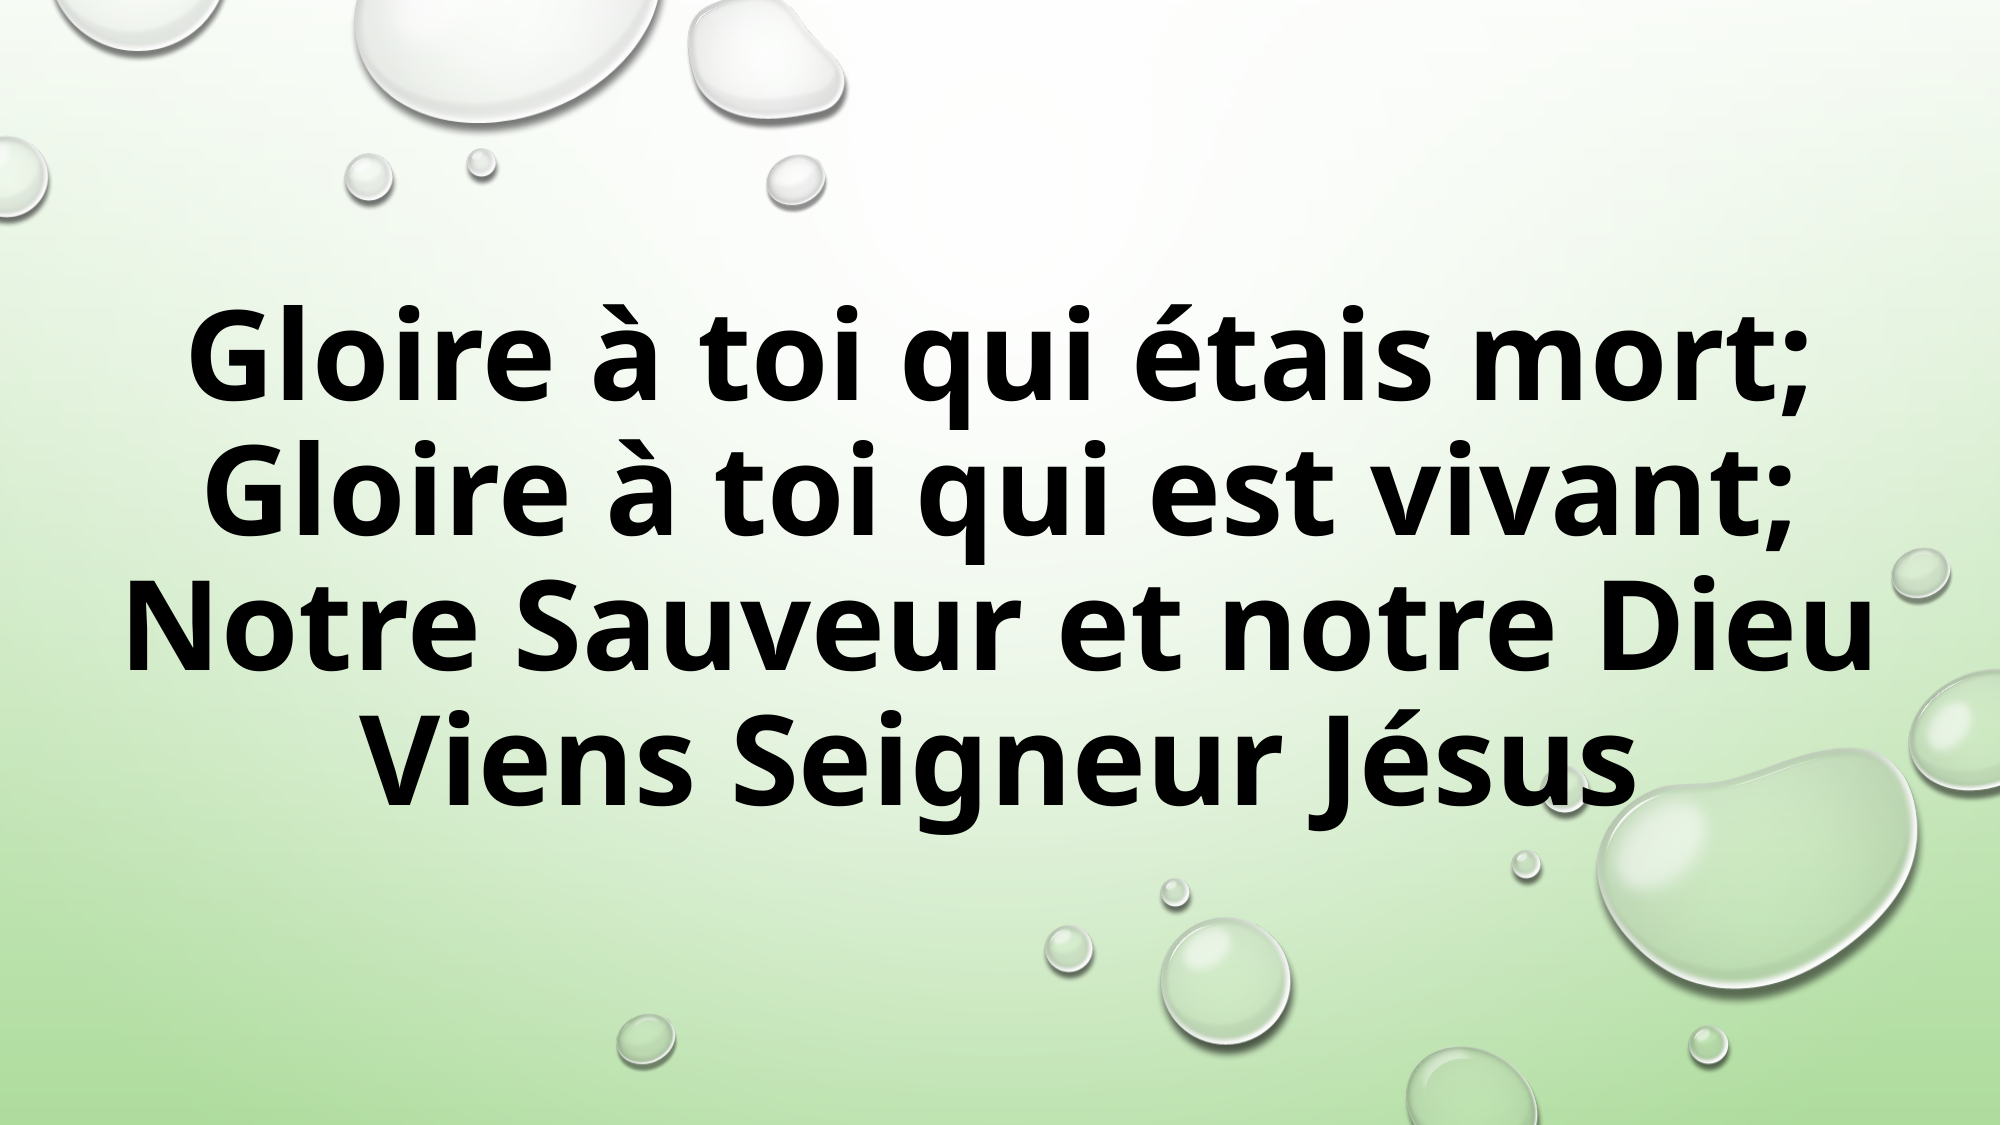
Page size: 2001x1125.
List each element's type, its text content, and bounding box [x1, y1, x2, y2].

title Gloire à toi qui étais mort; Gloire à toi qui est vivant; Notre Sauveur et notre Dieu Viens Seigneur Jésus [0, 0, 2000, 1125]
